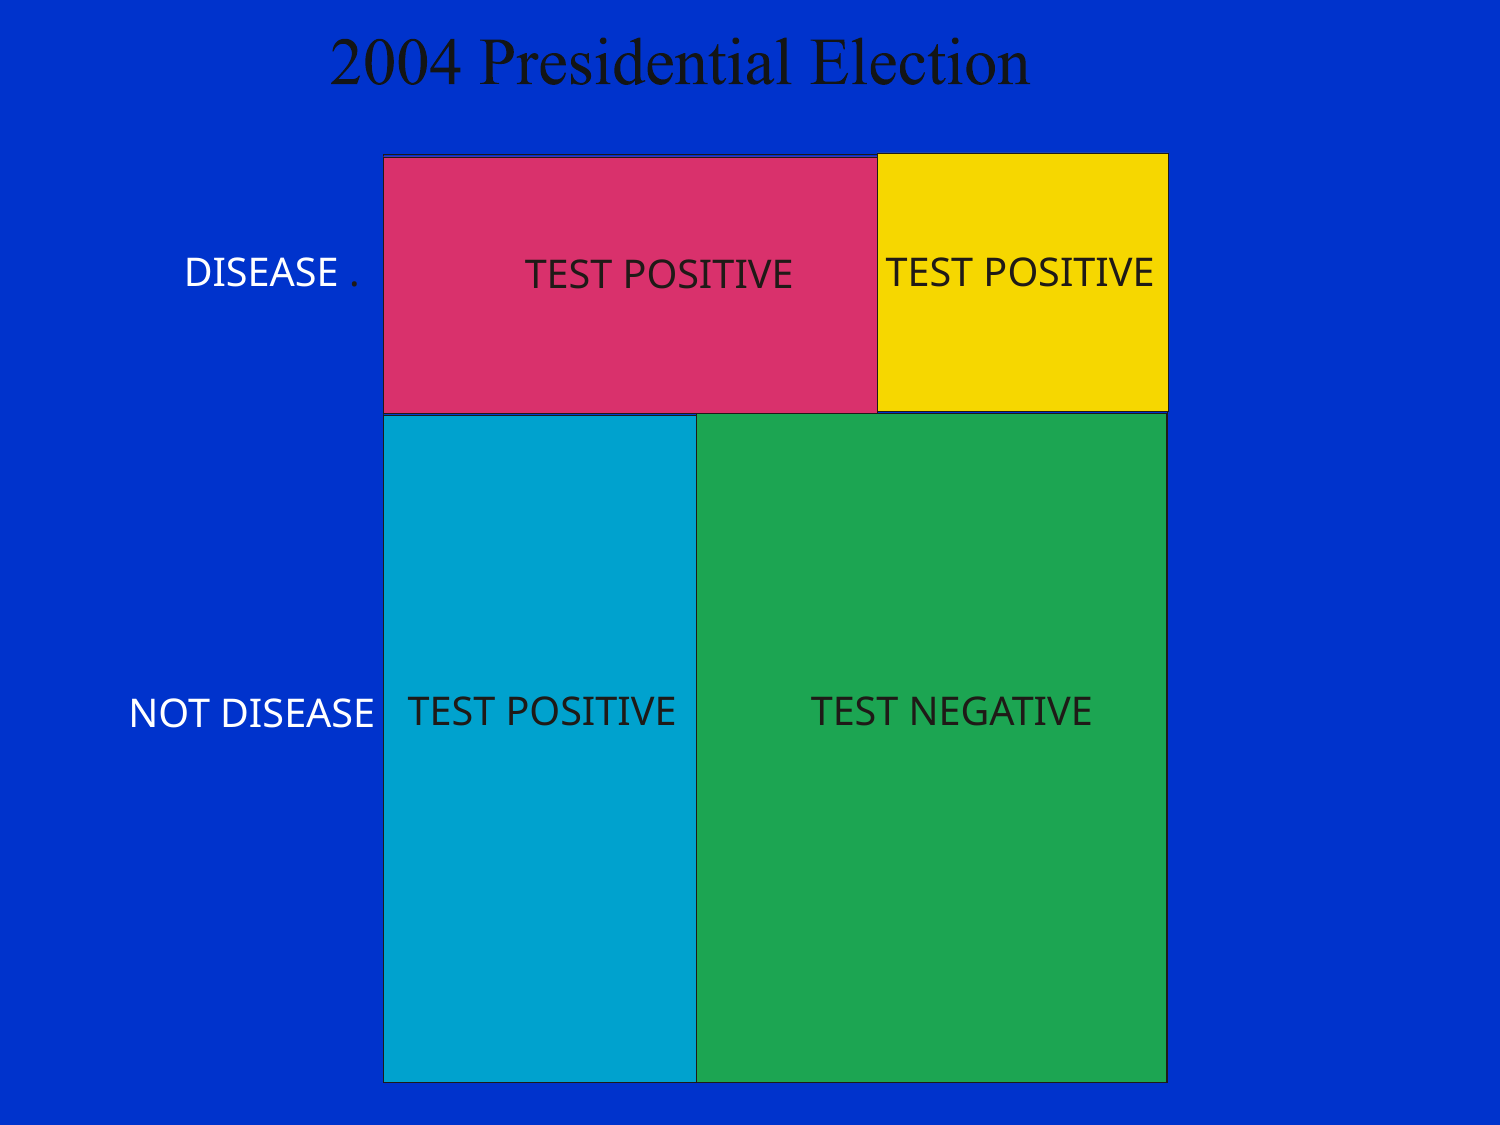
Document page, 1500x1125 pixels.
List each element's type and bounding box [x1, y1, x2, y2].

text_box [141, 37, 1169, 1083]
